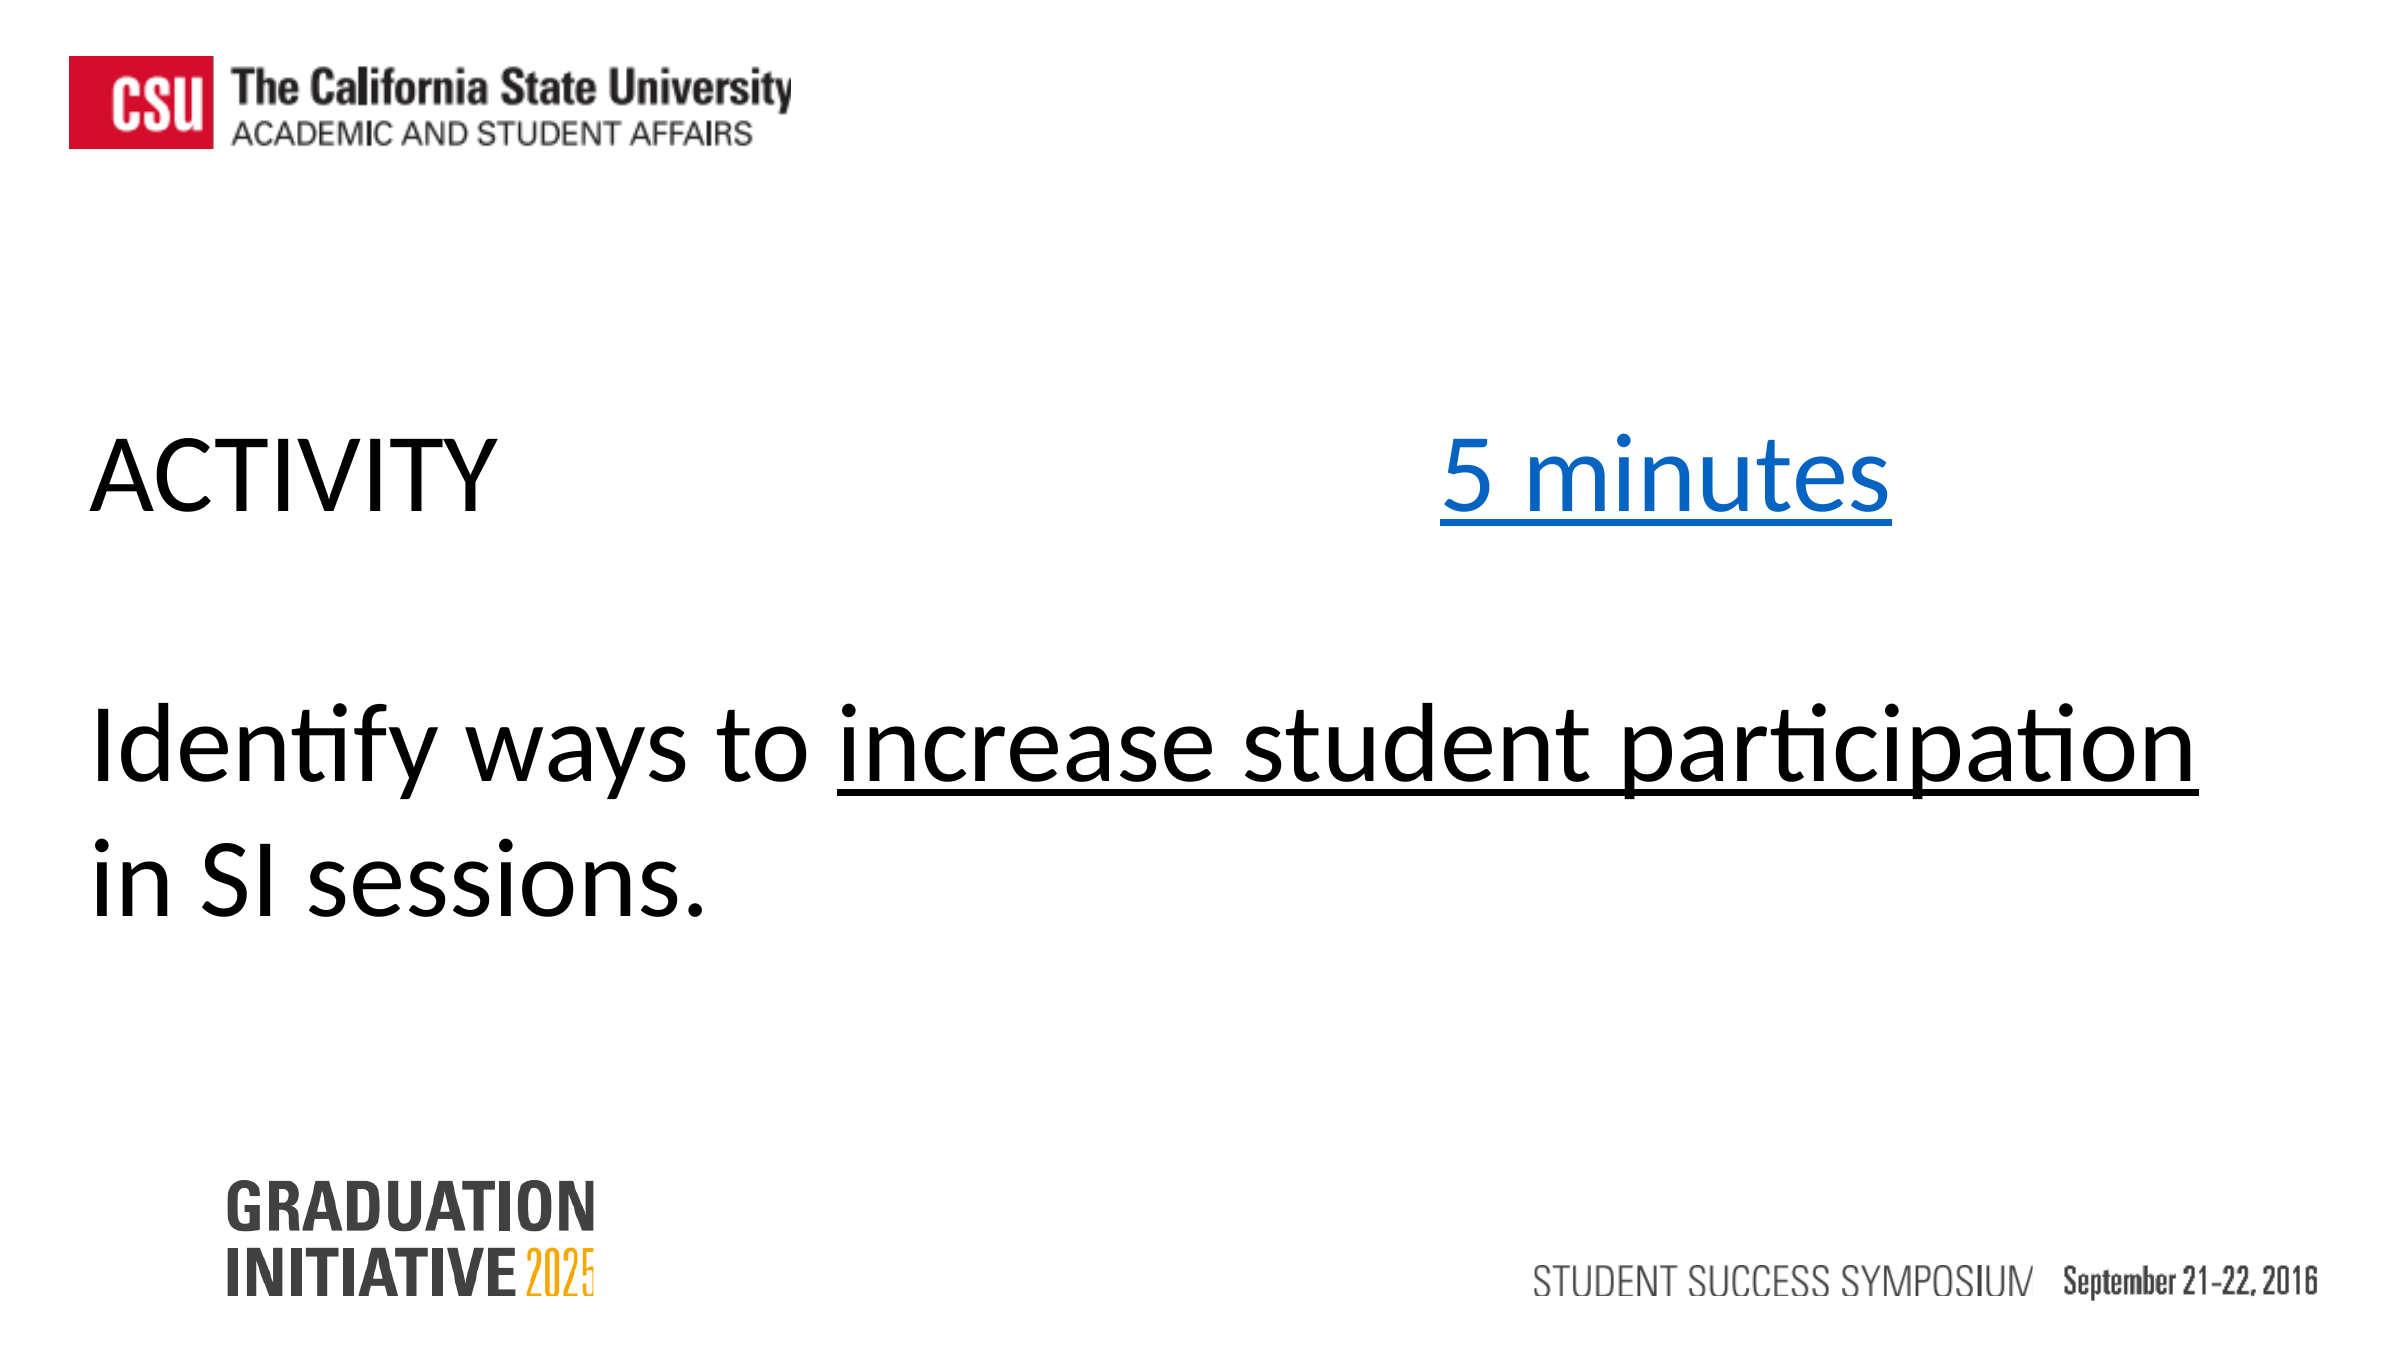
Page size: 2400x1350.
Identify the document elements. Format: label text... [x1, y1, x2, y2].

text_box ACTIVITY 5 minutes Identify ways to increase student participation in SI sessions. [74, 391, 2309, 947]
picture [2032, 1258, 2350, 1312]
